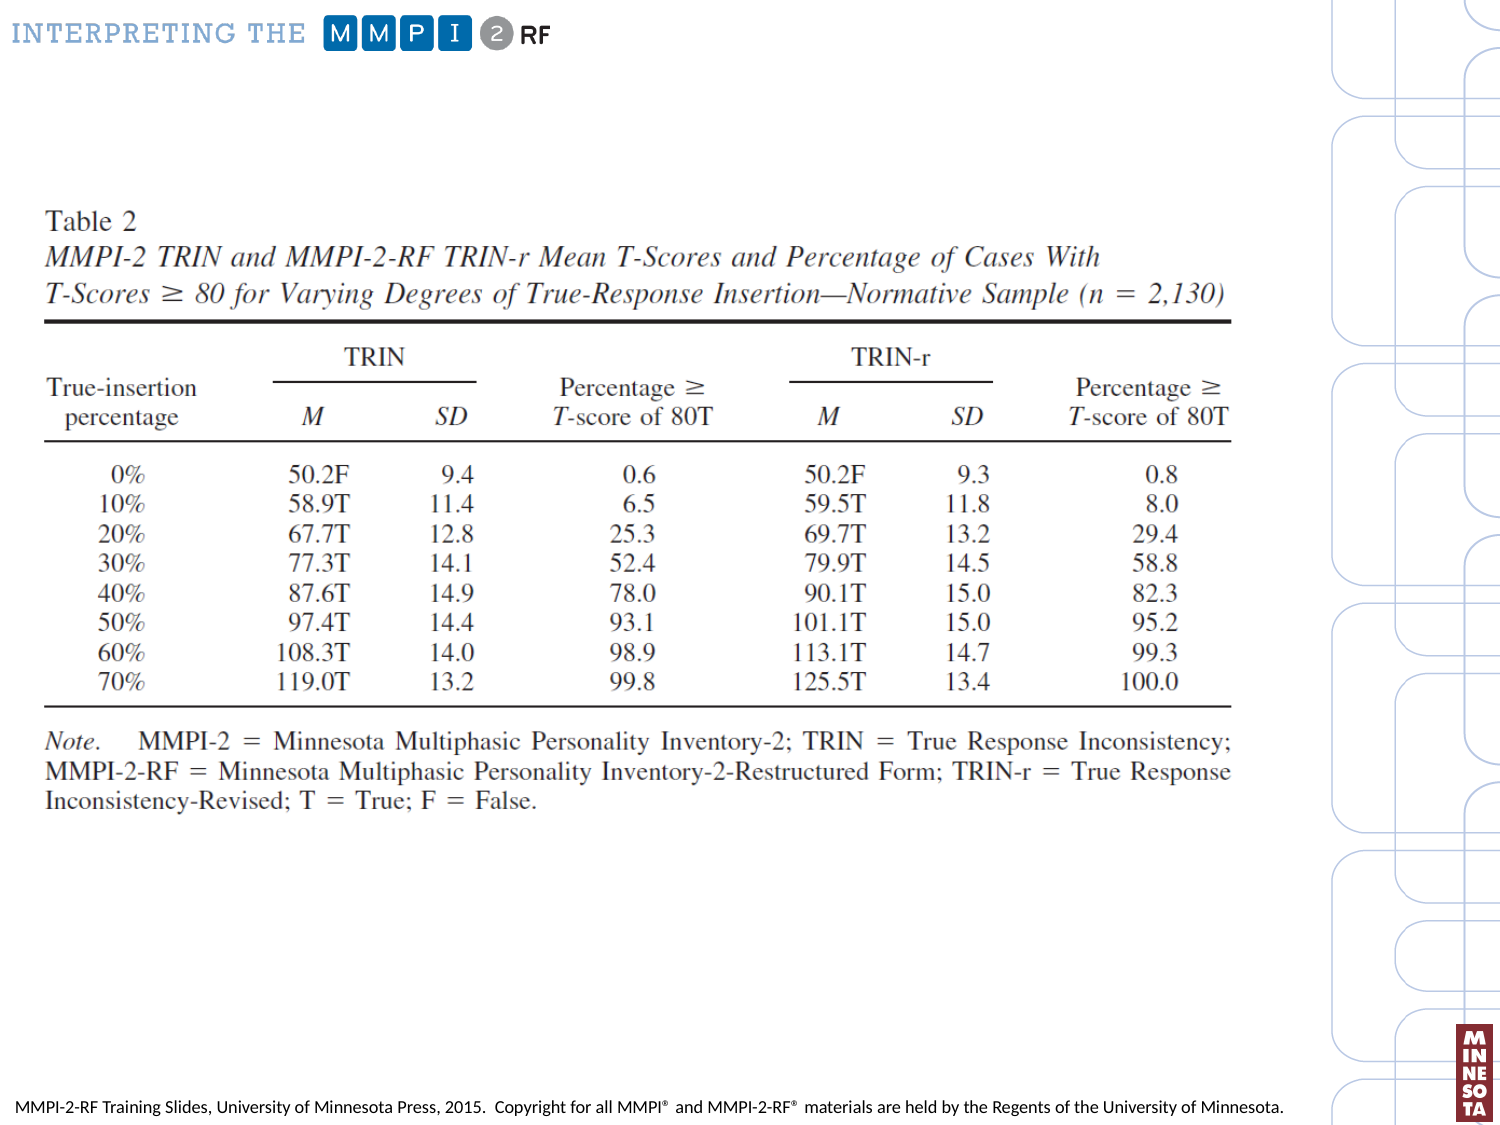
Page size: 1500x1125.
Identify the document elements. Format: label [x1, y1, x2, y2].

picture [0, 162, 1309, 851]
picture [1312, 0, 1500, 1125]
